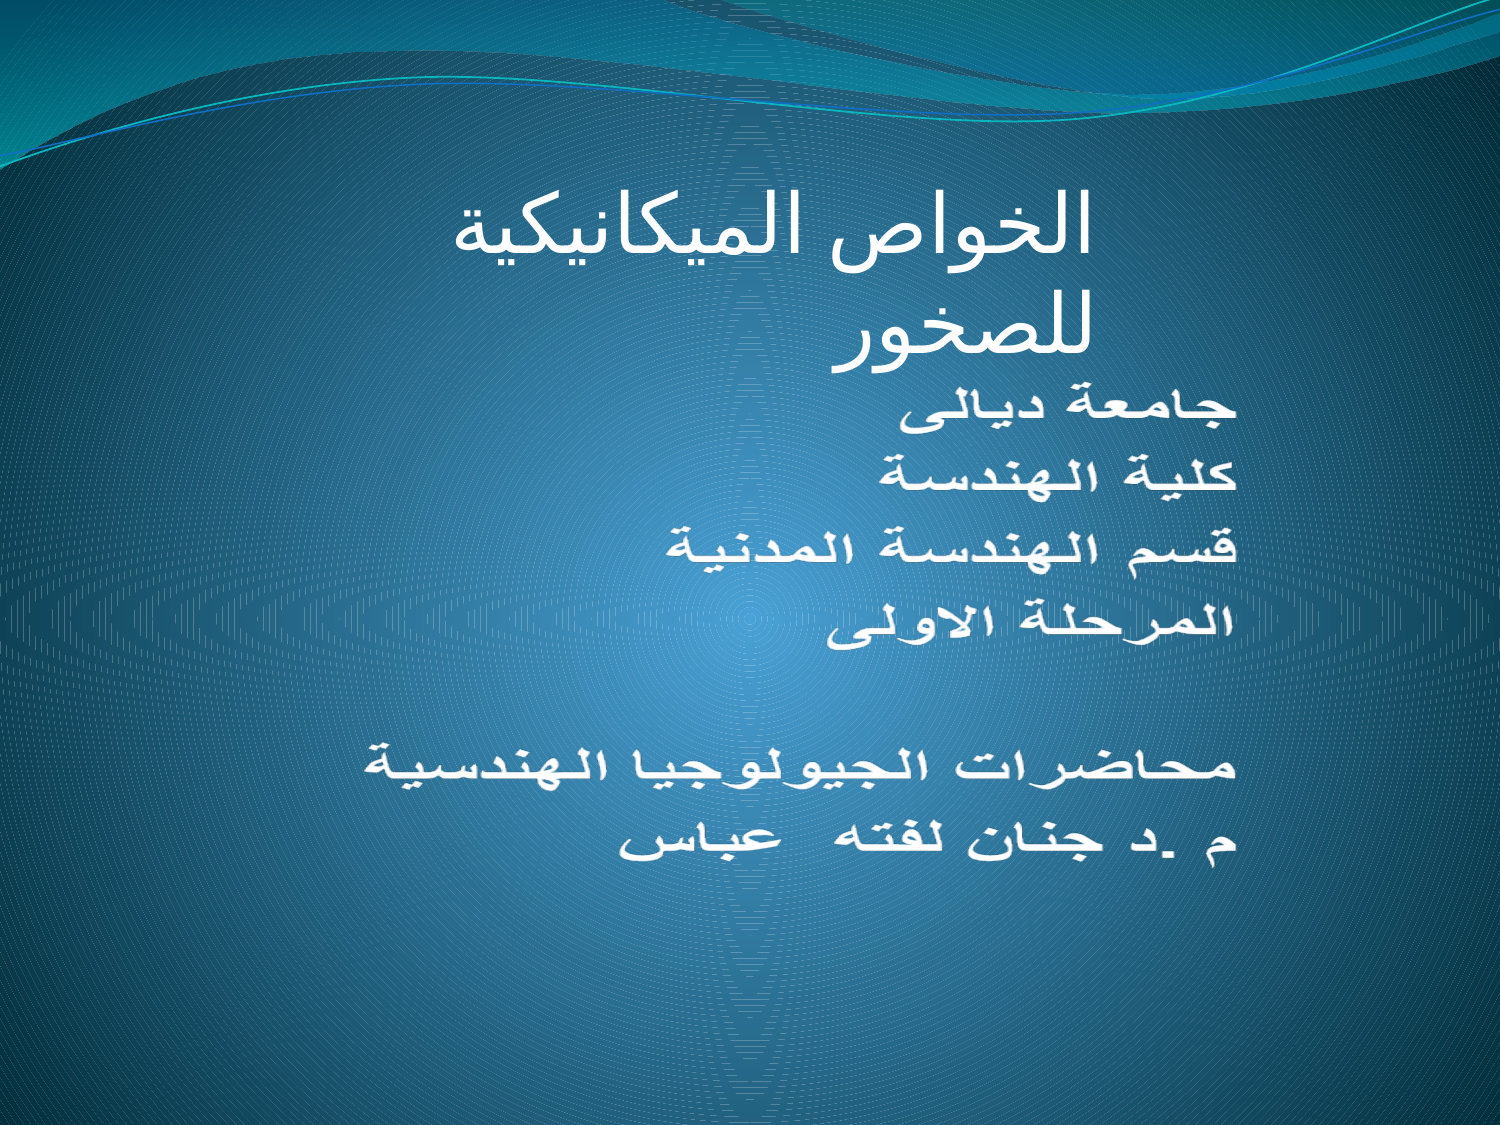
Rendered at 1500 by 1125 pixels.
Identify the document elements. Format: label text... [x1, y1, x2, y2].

text_box الخواص الميكانيكية للصخور [312, 162, 1113, 362]
picture [312, 362, 1288, 900]
